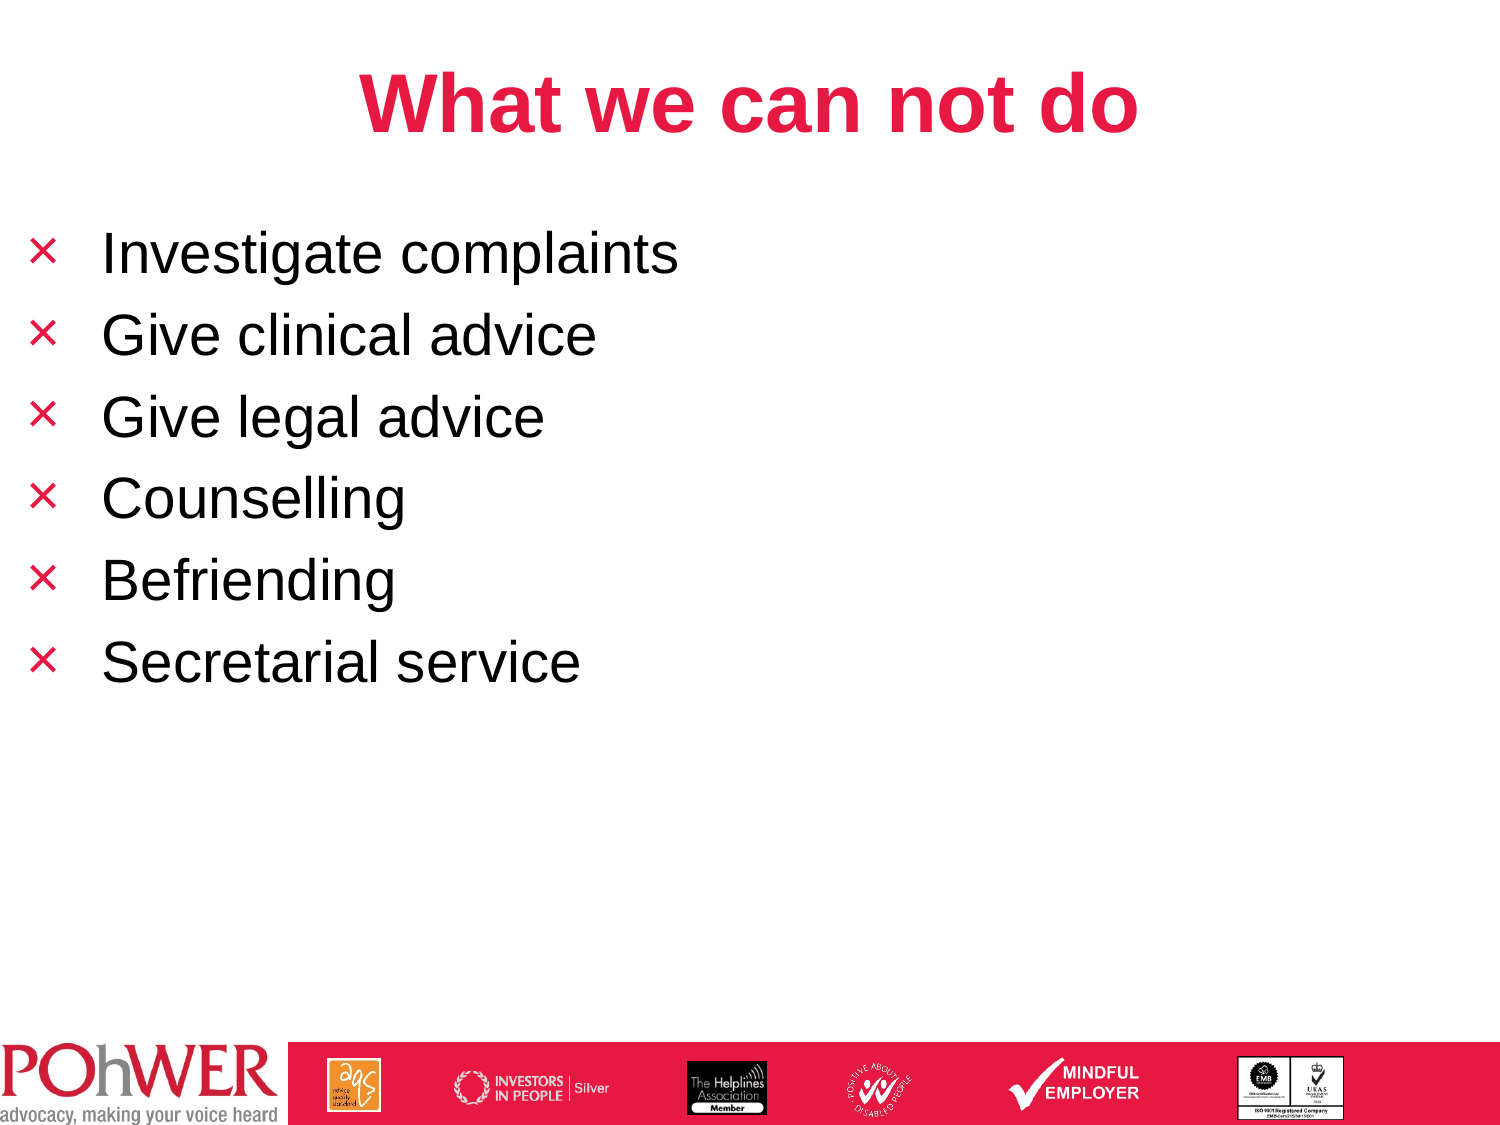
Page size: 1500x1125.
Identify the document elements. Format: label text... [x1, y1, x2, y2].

list Investigate complaints Give clinical advice Give legal advice Counselling Befriending Secretarial service [11, 208, 1489, 1024]
picture [1008, 1057, 1139, 1111]
picture [0, 1043, 278, 1125]
picture [847, 1063, 912, 1117]
picture [327, 1058, 381, 1112]
picture [1237, 1056, 1344, 1120]
title What we can not do [11, 41, 1489, 189]
picture [687, 1061, 767, 1115]
